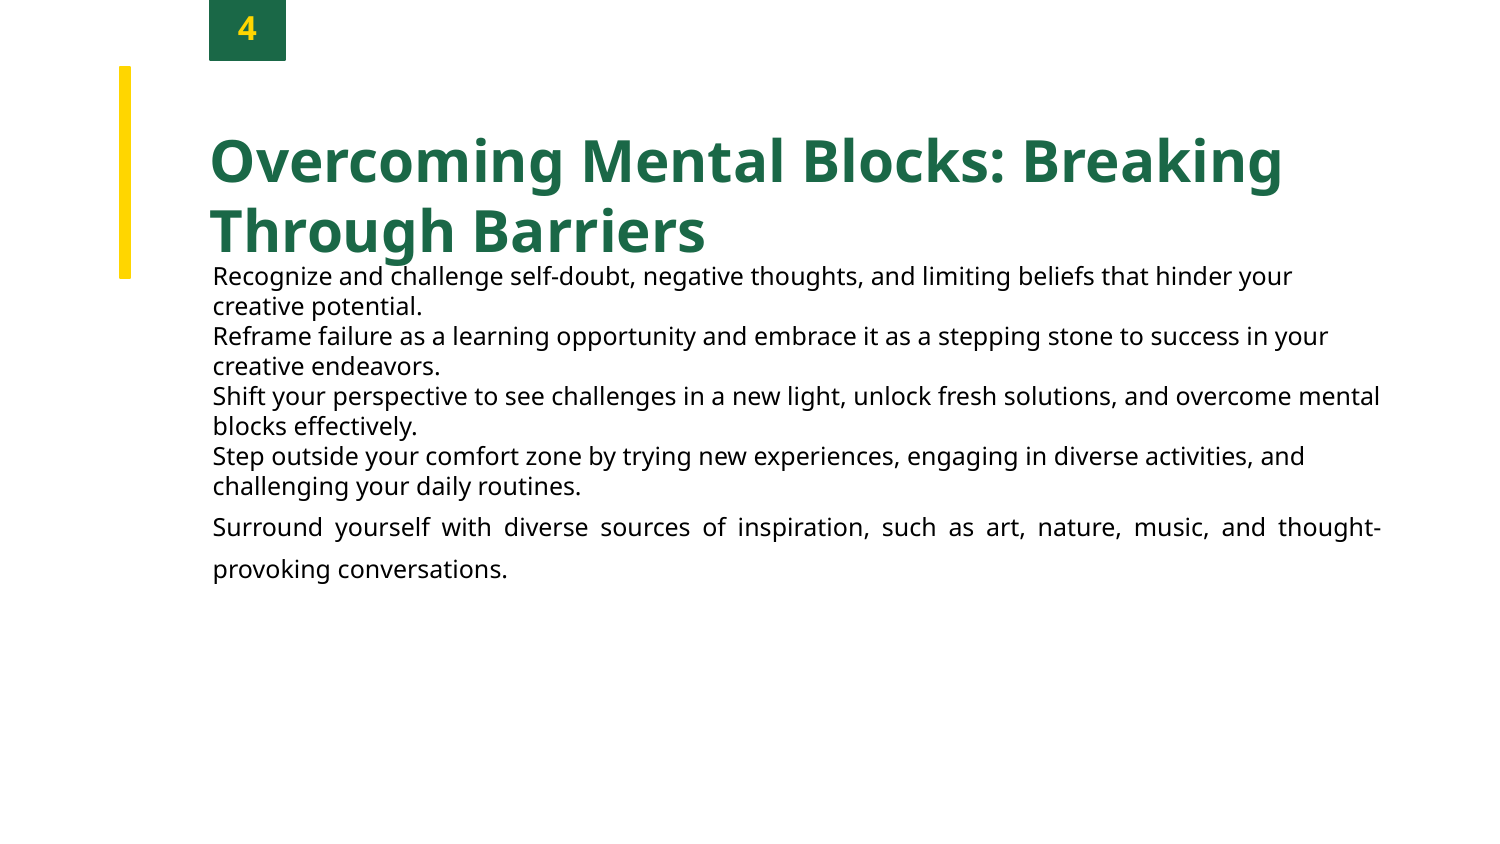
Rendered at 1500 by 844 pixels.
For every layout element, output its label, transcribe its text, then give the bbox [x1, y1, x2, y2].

text_box Overcoming Mental Blocks: Breaking Through Barriers [194, 151, 1395, 237]
text_box 4 [209, 0, 285, 60]
text_box Recognize and challenge self-doubt, negative thoughts, and limiting beliefs that hinder your creative potential. Reframe failure as a learning opportunity and embrace it as a stepping stone to success in your creative endeavors. Shift your perspective to see challenges in a new light, unlock fresh solutions, and overcome mental blocks effectively. Step outside your comfort zone by trying new experiences, engaging in diverse activities, and challenging your daily routines. Surround yourself with diverse sources of inspiration, such as art, nature, music, and thought-provoking conversations. [197, 253, 1398, 802]
text_box [119, 67, 131, 279]
